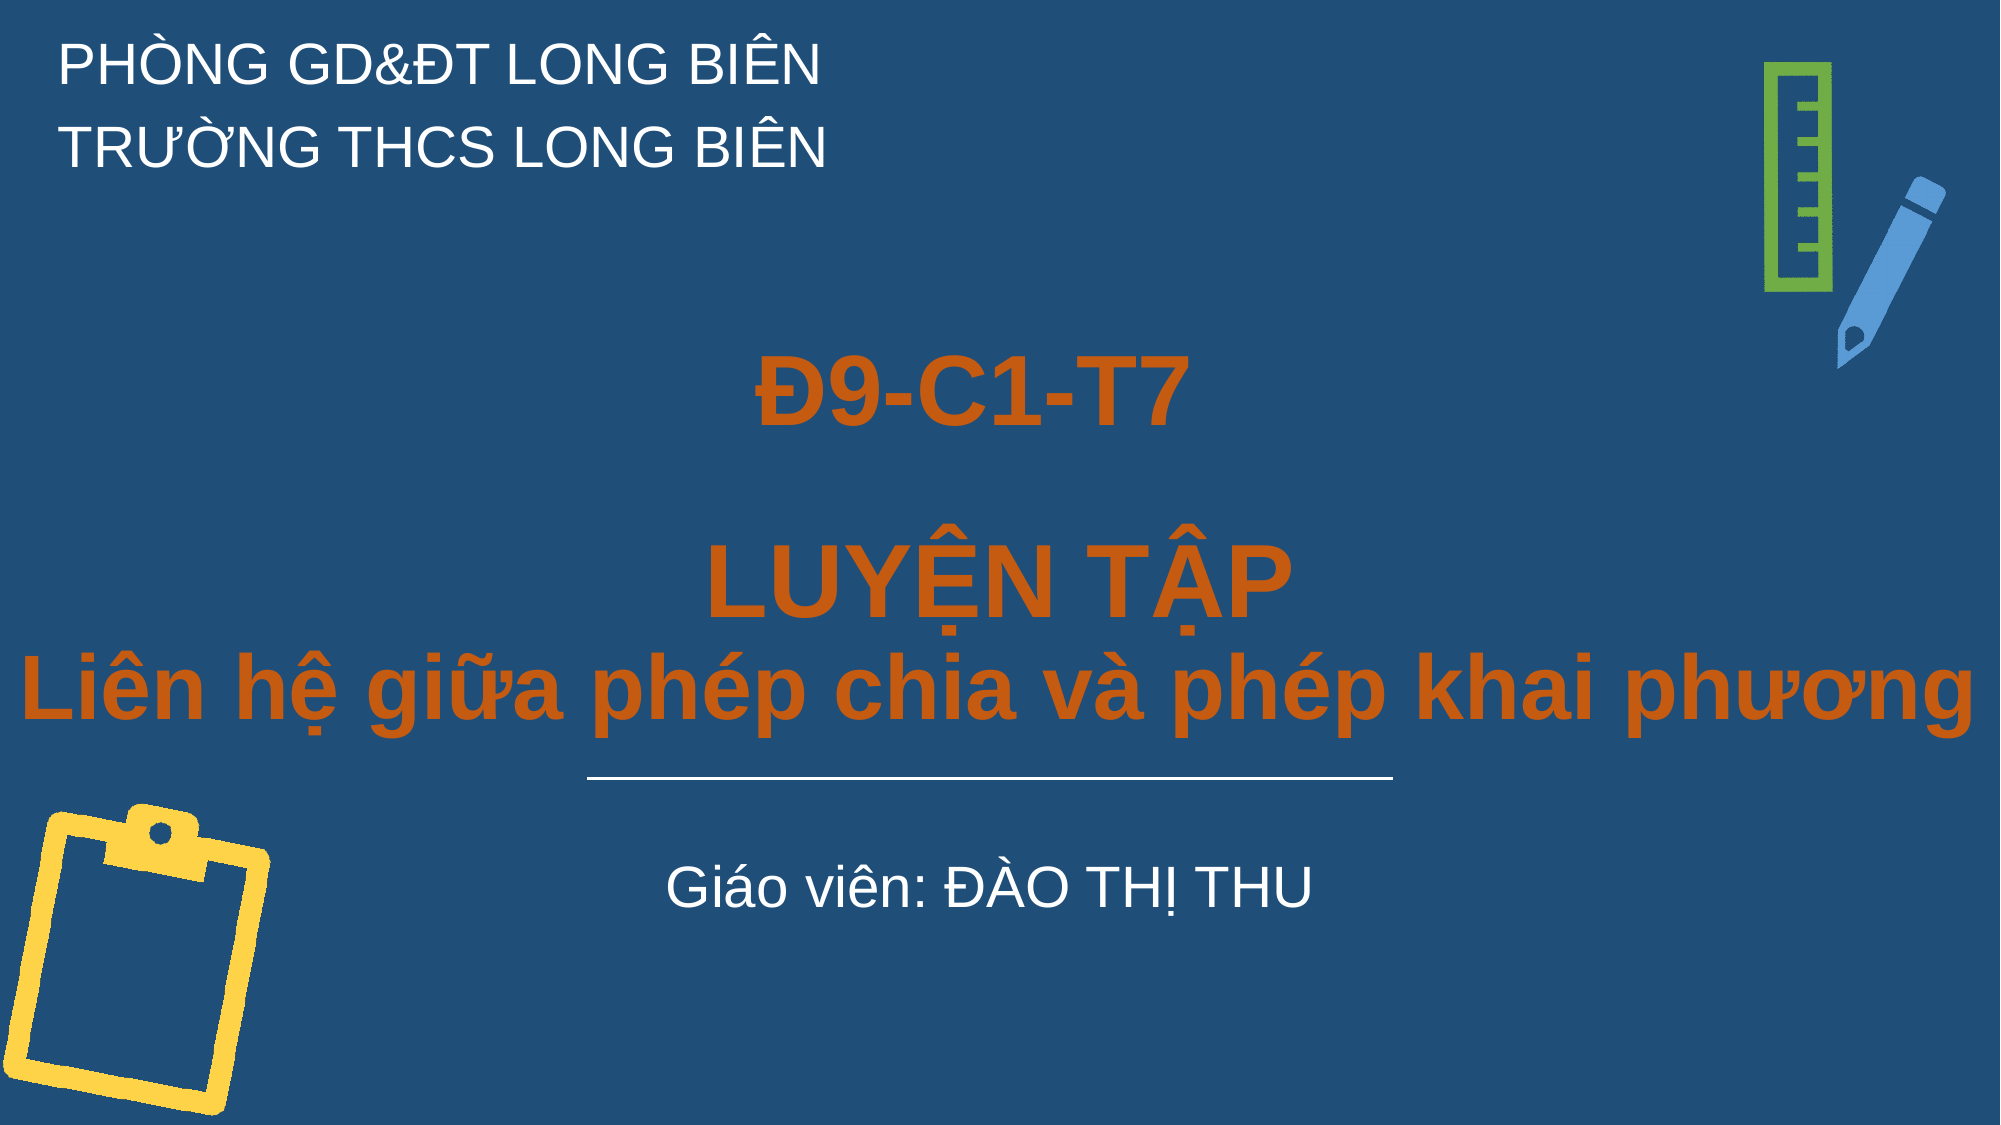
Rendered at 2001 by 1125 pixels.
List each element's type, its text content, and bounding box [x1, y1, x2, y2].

text_box Đ9-C1-T7 [740, 318, 1850, 453]
picture [1639, 18, 2000, 382]
subtitle Giáo viên: ĐÀO THỊ THU [314, 849, 1741, 1121]
title LUYỆN TẬP Liên hệ giữa phép chia và phép khai phương [0, 282, 2000, 747]
picture [0, 747, 343, 1125]
text_box PHÒNG GD&ĐT LONG BIÊN TRƯỜNG THCS LONG BIÊN [42, 26, 1543, 298]
